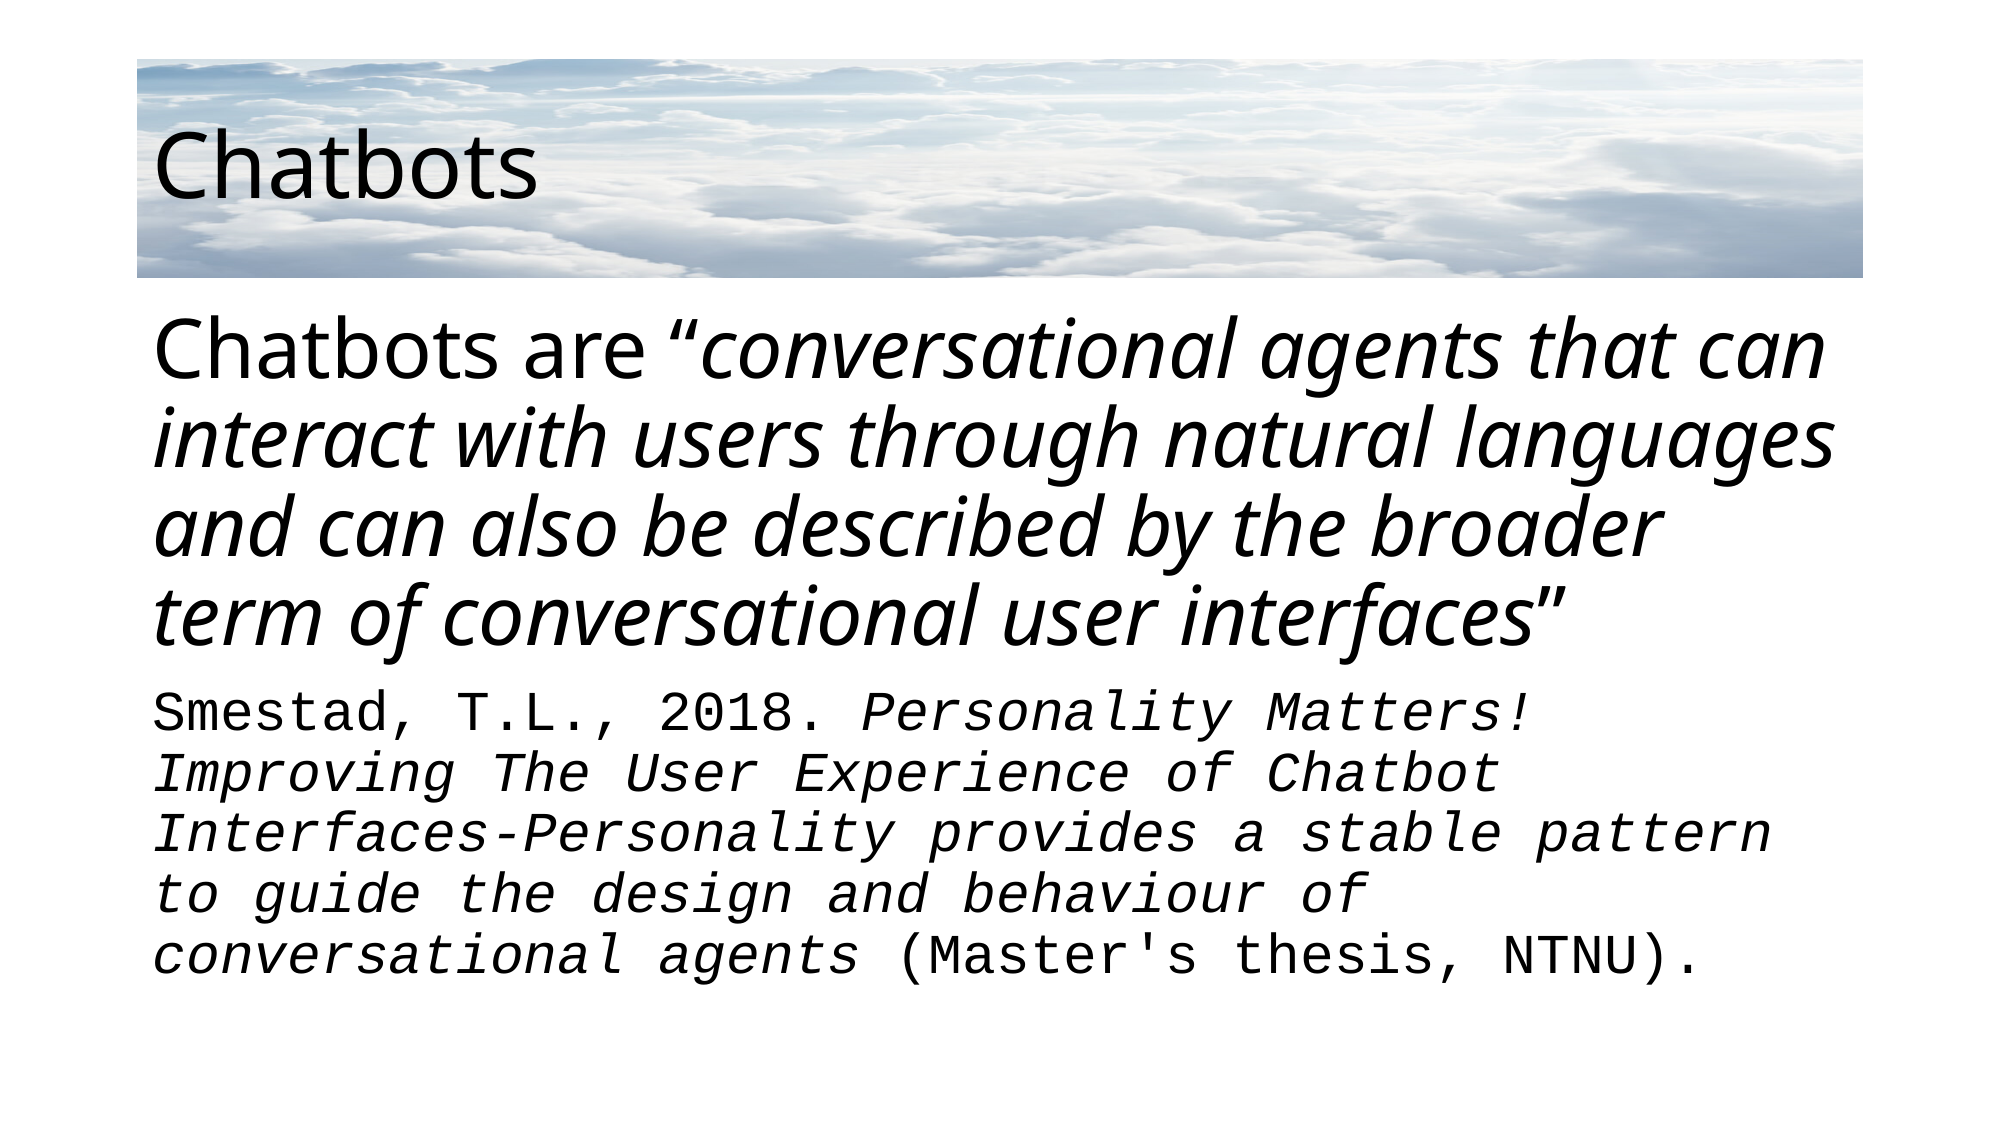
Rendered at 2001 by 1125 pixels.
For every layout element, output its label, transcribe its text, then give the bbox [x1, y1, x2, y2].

list Chatbots are “conversational agents that can interact with users through natural languages and can also be described by the broader term of conversational user interfaces” Smestad, T.L., 2018. Personality Matters! Improving The User Experience of Chatbot Interfaces-Personality provides a stable pattern to guide the design and behaviour of conversational agents (Master's thesis, NTNU). [137, 299, 1863, 1066]
picture [136, 59, 1863, 278]
